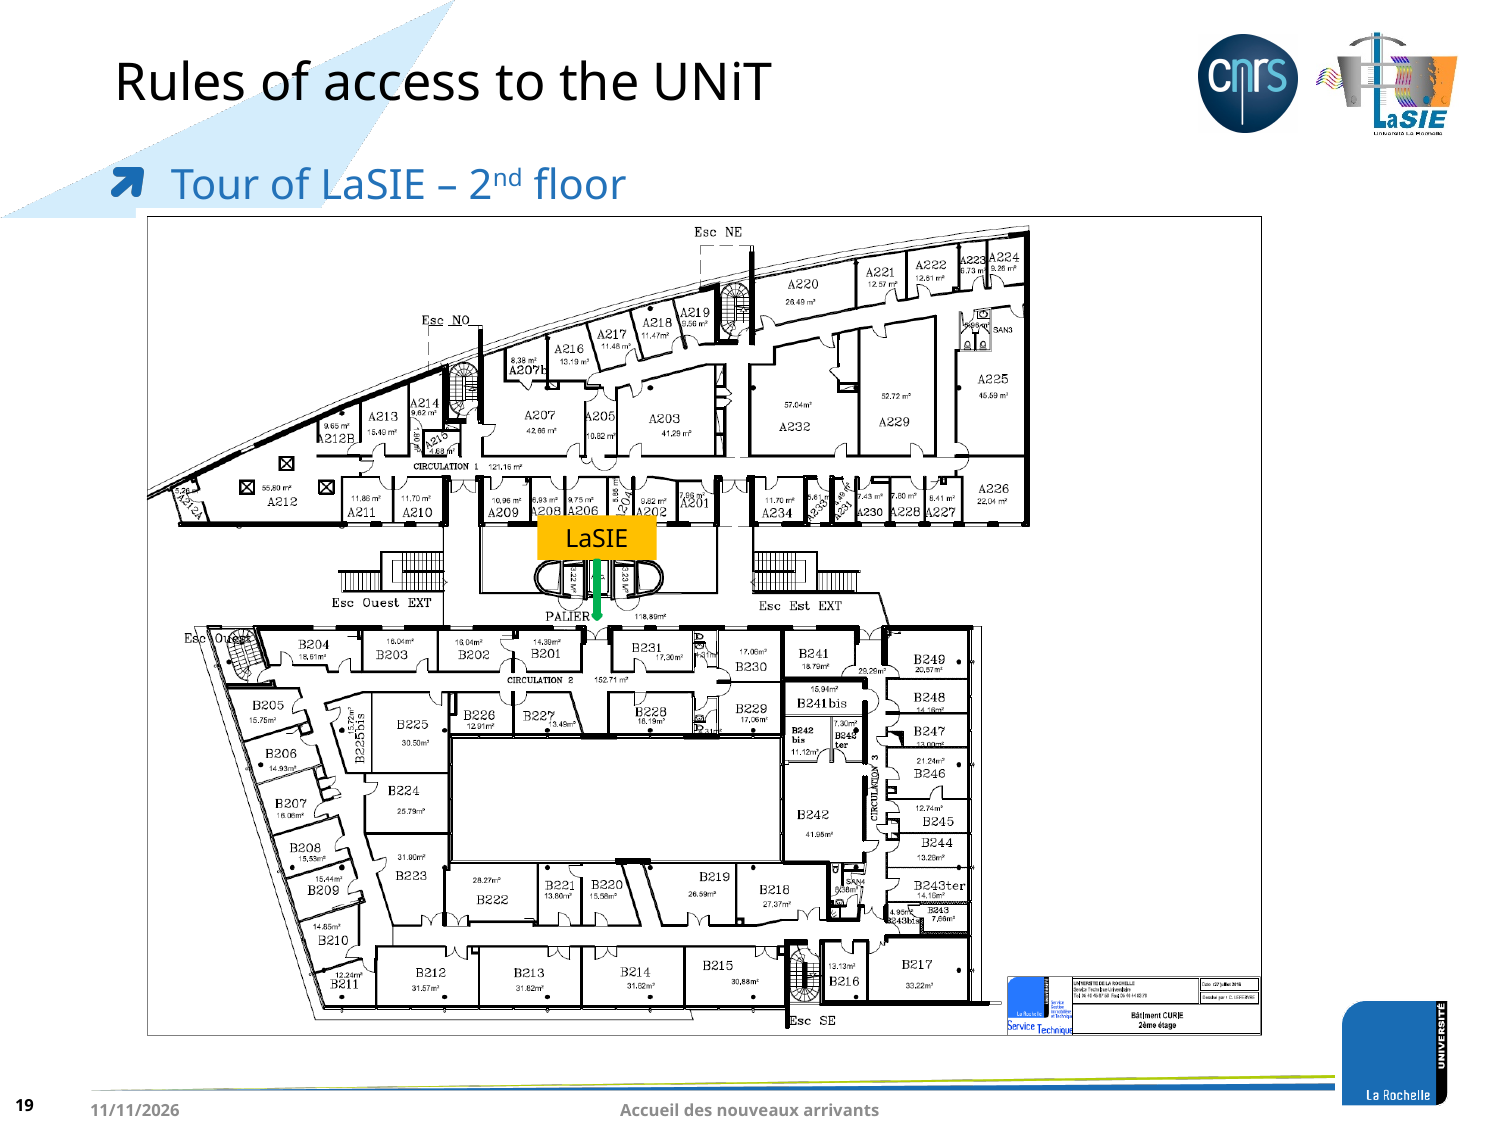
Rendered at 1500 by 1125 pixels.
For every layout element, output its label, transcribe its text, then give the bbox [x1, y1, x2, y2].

picture [0, 207, 1483, 1106]
title Rules of access to the UNiT [100, 54, 1193, 114]
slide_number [113, 1081, 425, 1125]
slide_number 19 [0, 1064, 113, 1125]
list Tour of LaSIE – 2nd floor [97, 150, 1421, 753]
footer Accueil des nouveaux arrivants [512, 1081, 988, 1125]
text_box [1198, 30, 1459, 137]
picture [111, 167, 141, 197]
picture [0, 0, 455, 218]
